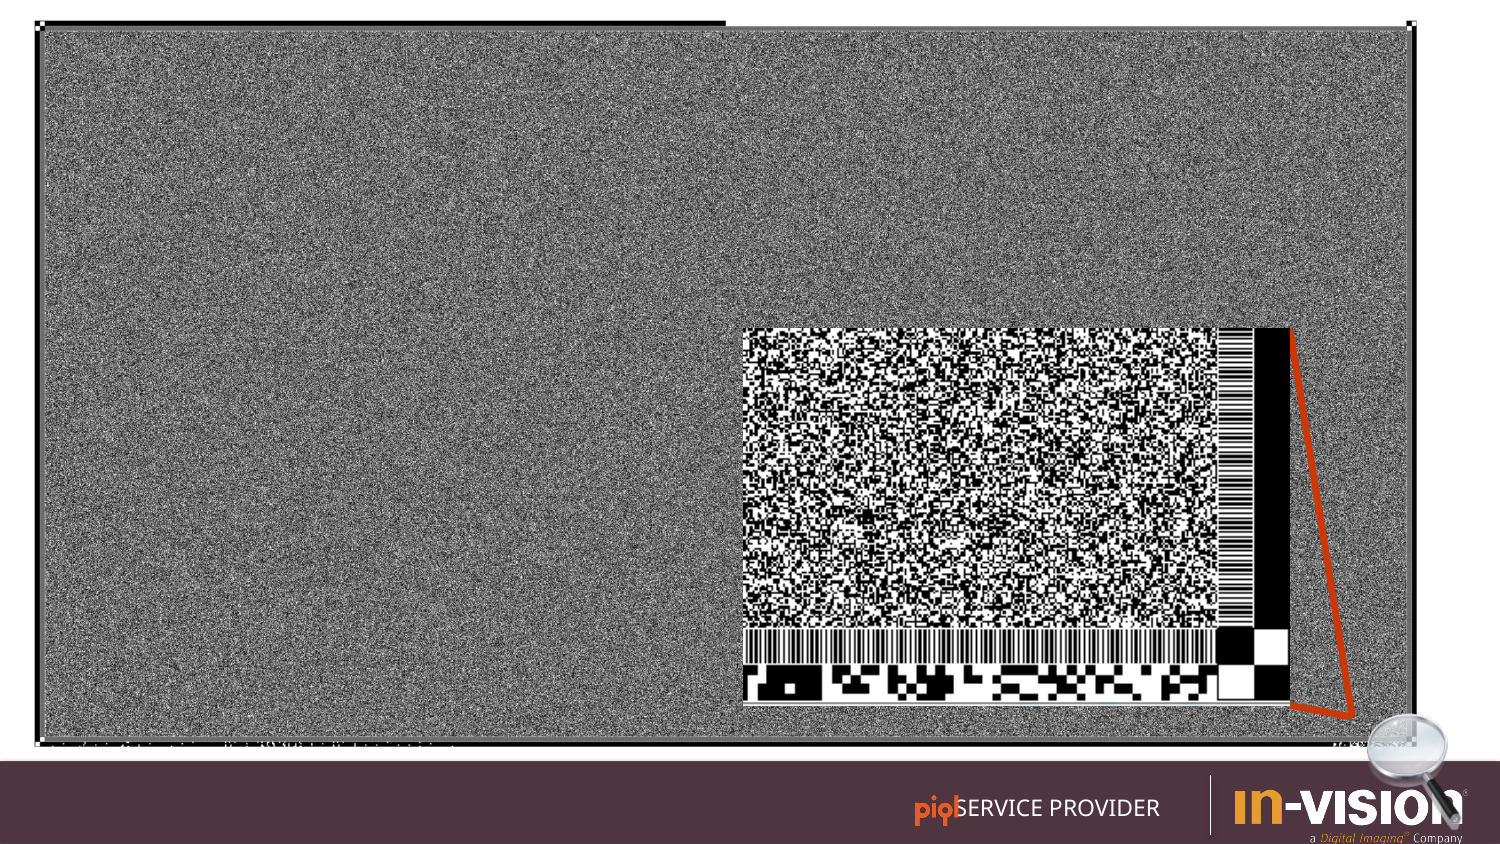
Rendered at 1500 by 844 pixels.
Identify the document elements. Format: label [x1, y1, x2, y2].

picture [34, 19, 1482, 835]
text_box [1289, 705, 1350, 718]
text_box [1291, 328, 1353, 703]
